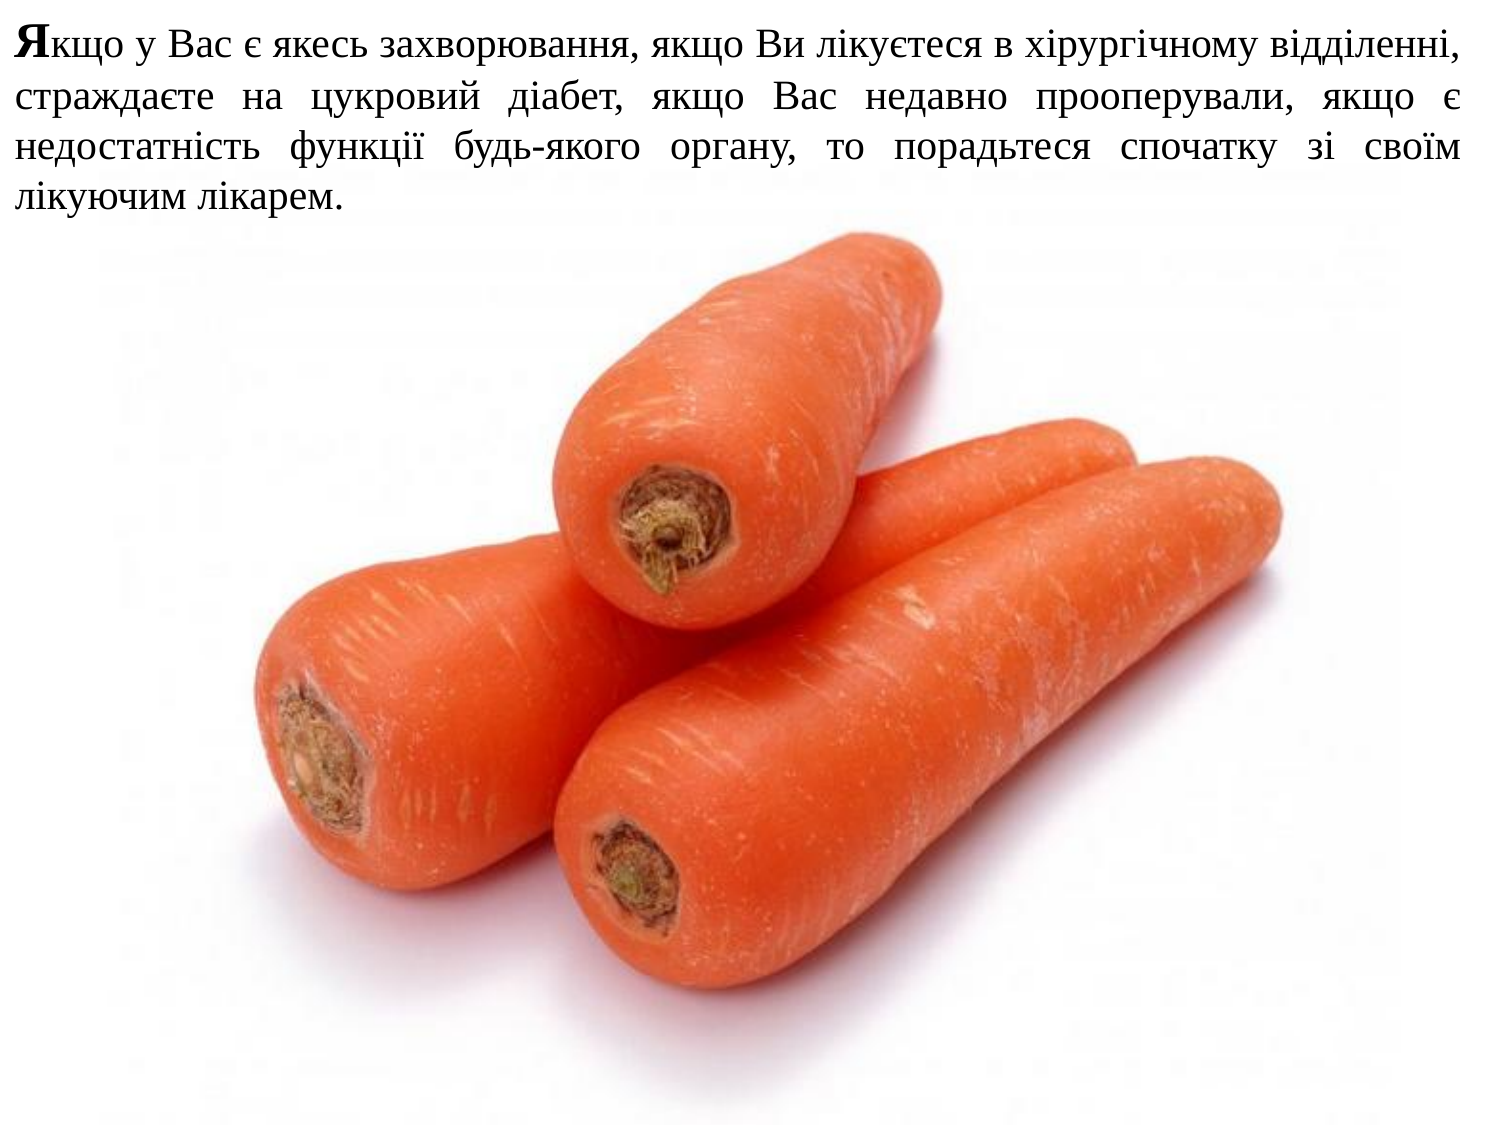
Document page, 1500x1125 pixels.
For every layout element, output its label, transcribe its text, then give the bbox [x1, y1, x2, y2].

text_box Якщо у Вас є якесь захворювання, якщо Ви лікуєтеся в хірургічному відділенні, страждаєте на цукровий діабет, якщо Вас недавно прооперували, якщо є недостатність функції будь-якого органу, то порадьтеся спочатку зі своїм лікуючим лікарем. [0, 0, 1477, 225]
picture [99, 149, 1401, 1125]
